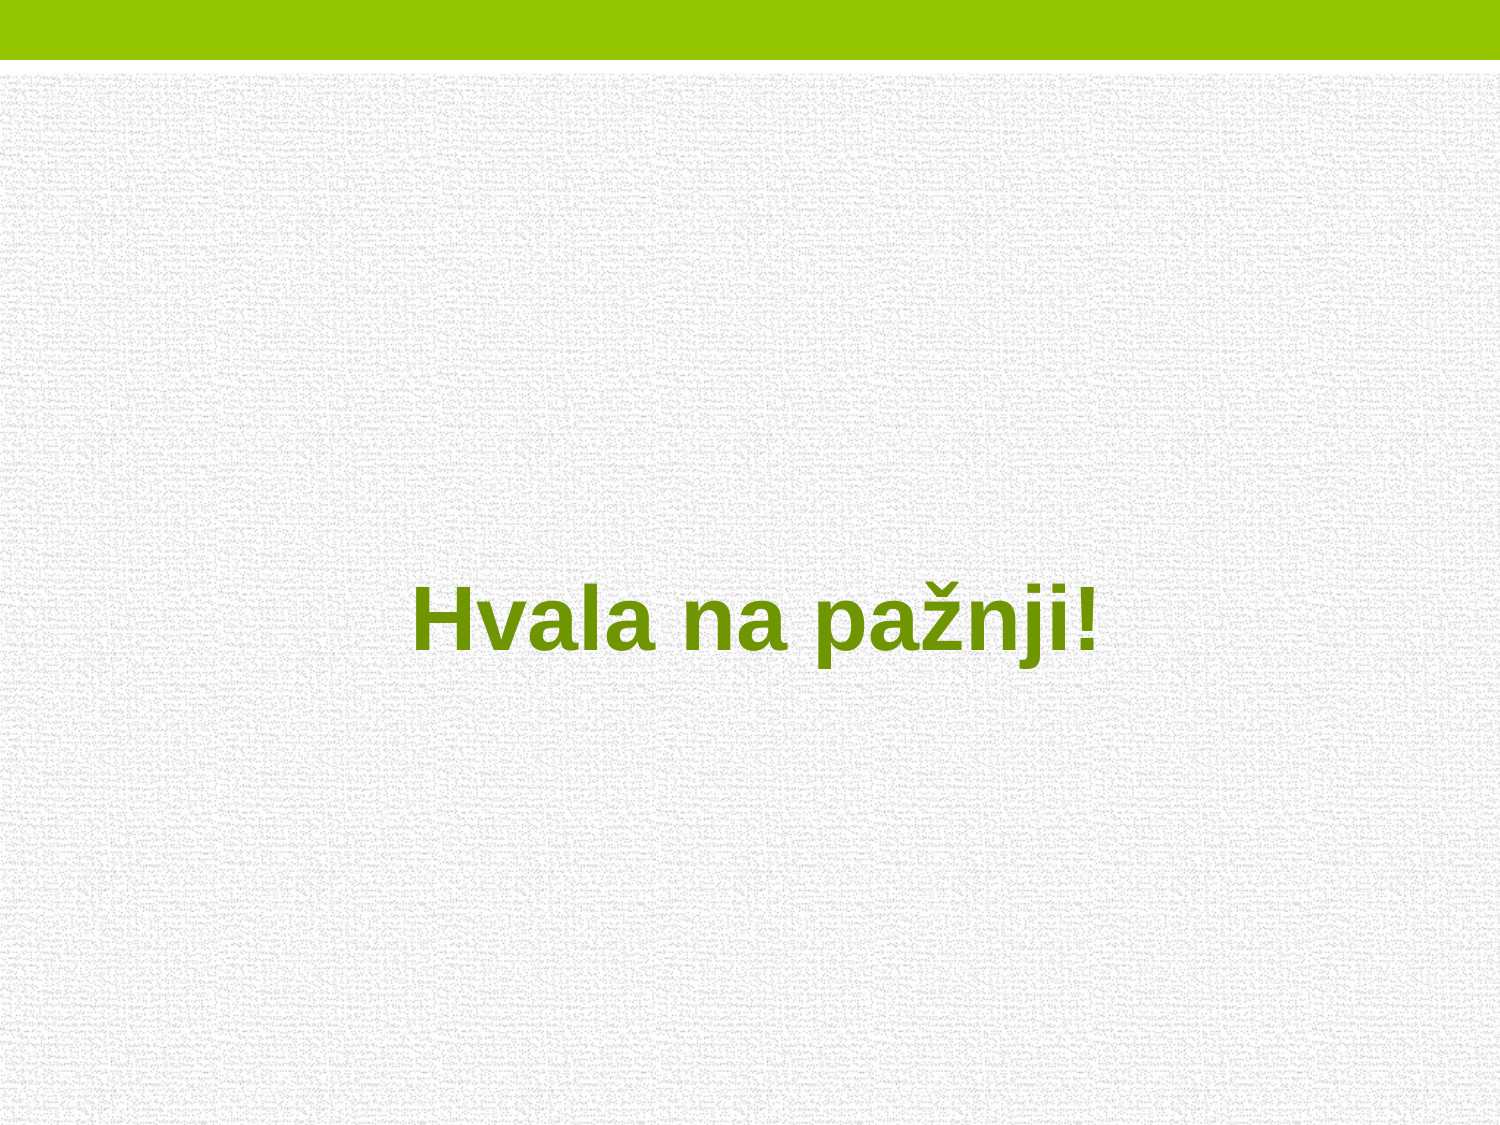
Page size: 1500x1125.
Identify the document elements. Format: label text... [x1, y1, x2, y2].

list Hvala na pažnji! [75, 262, 1425, 1063]
